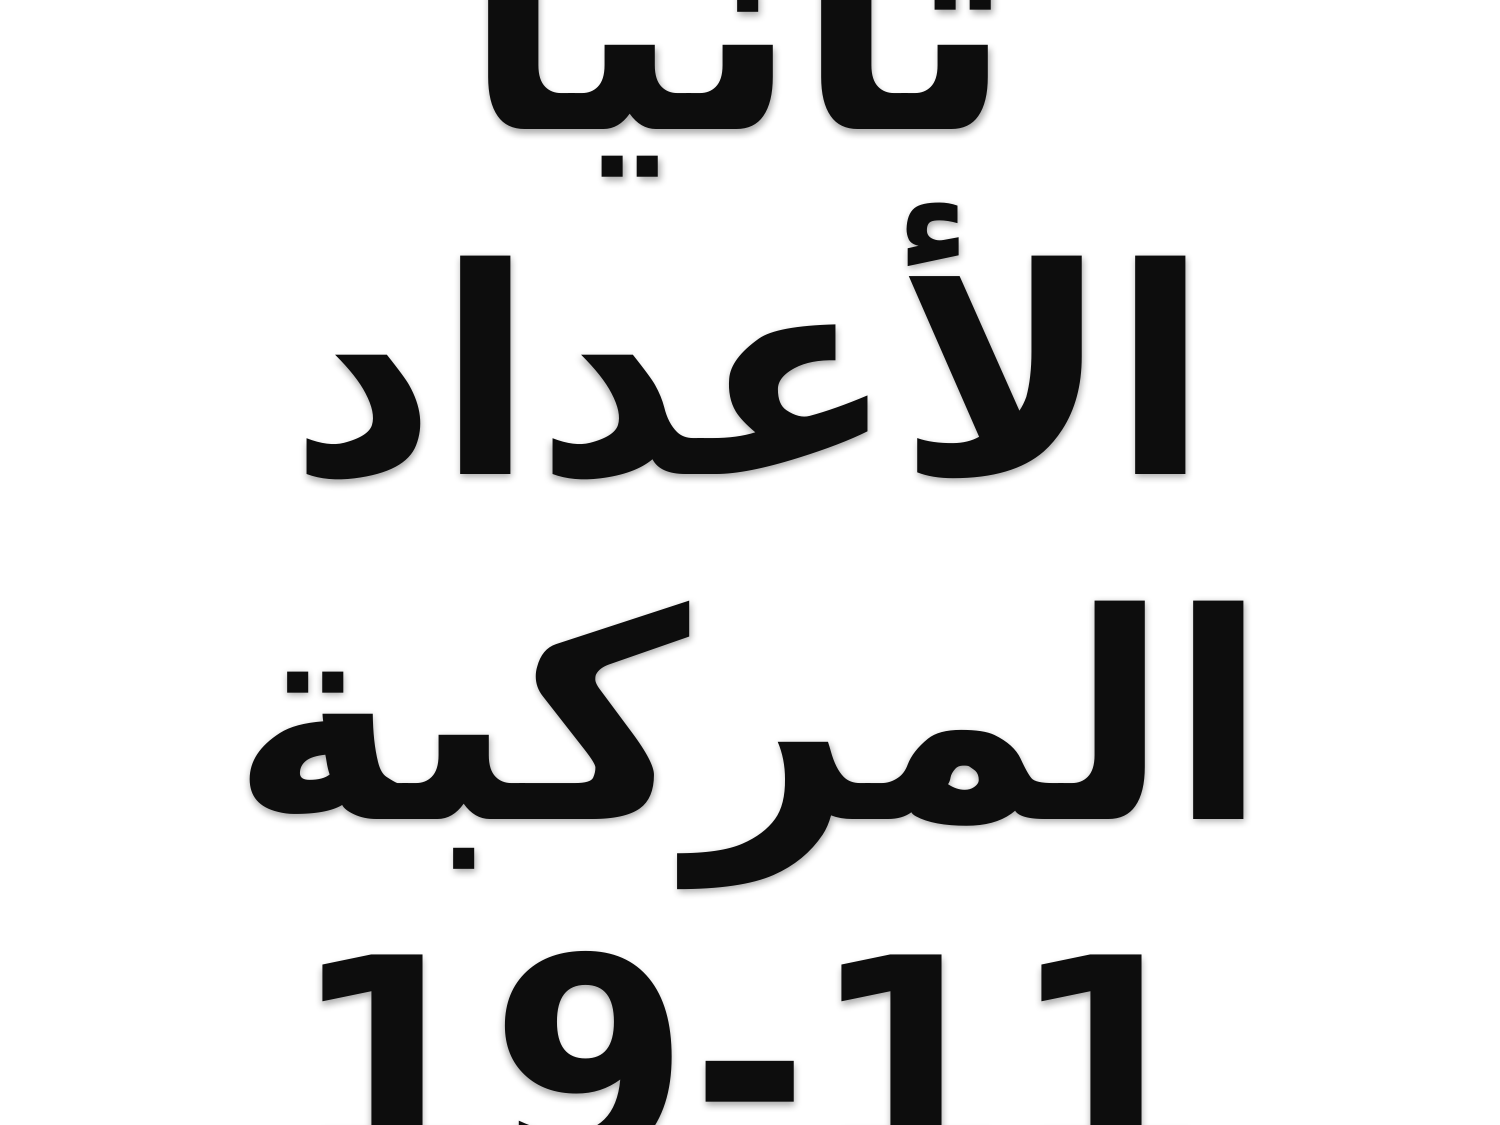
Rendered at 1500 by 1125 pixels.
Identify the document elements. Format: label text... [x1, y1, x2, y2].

title ثانياً الأعداد المركبة 11-19 [41, 0, 1459, 1125]
